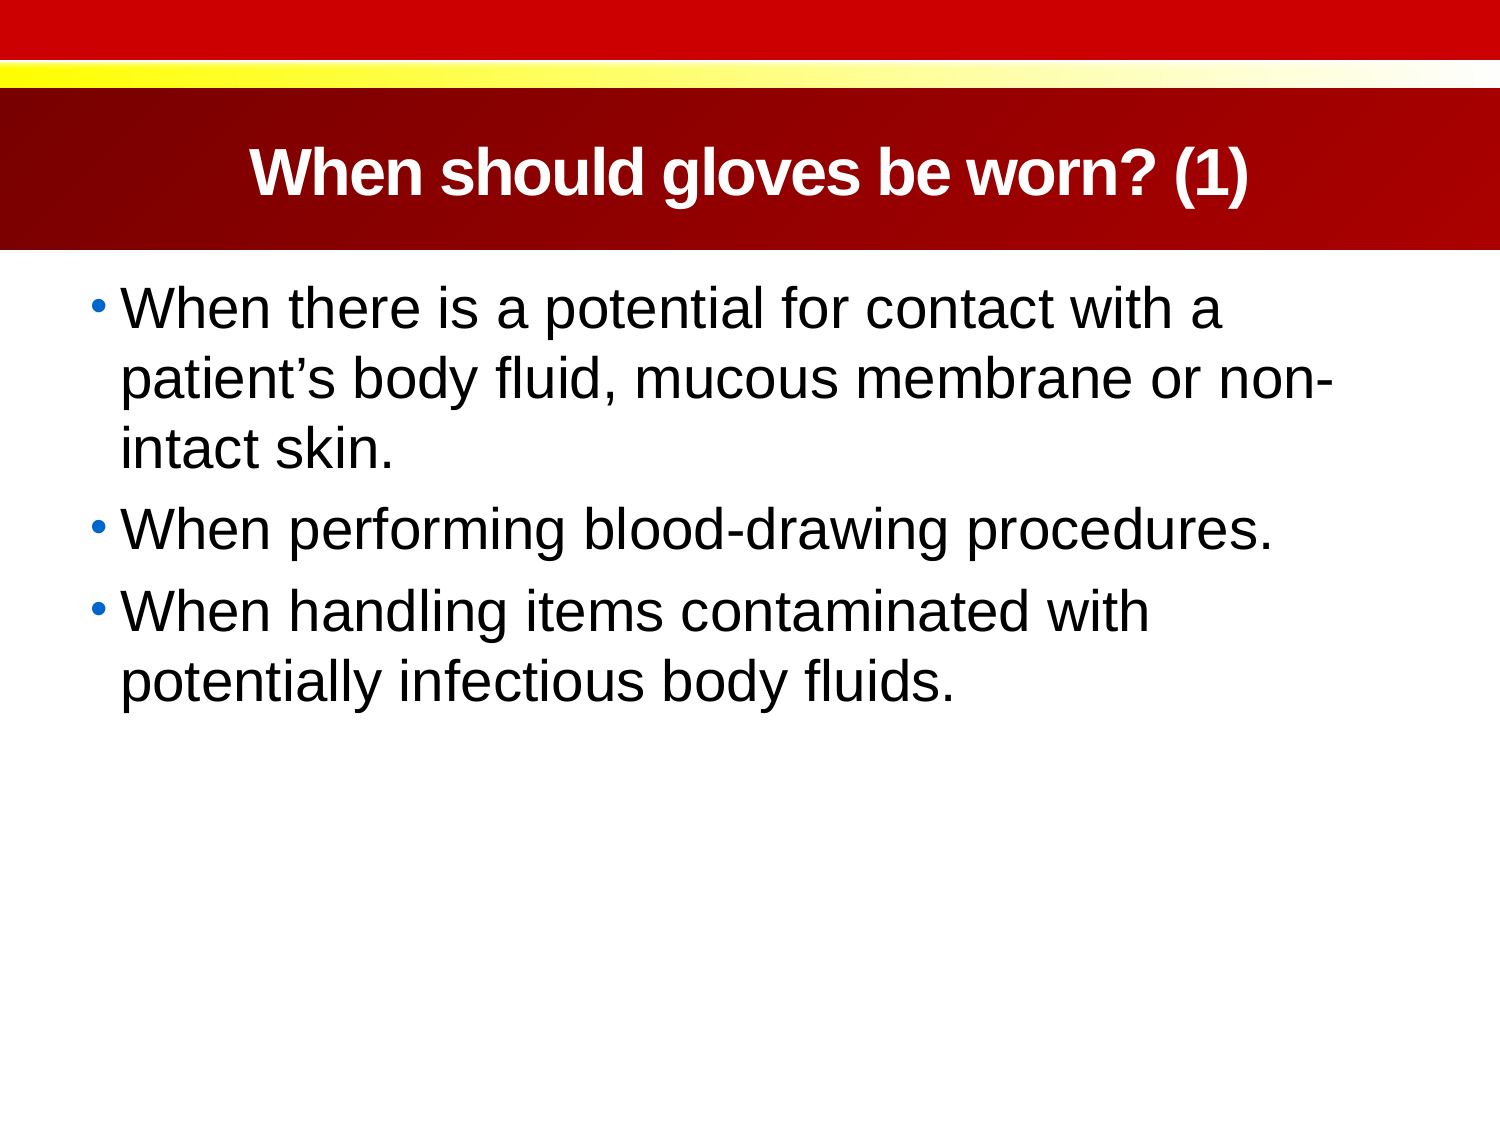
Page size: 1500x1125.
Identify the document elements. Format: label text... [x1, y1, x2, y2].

title When should gloves be worn? (1) [75, 87, 1425, 250]
list When there is a potential for contact with a patient’s body fluid, mucous membrane or non-intact skin. When performing blood-drawing procedures. When handling items contaminated with potentially infectious body fluids. [75, 262, 1425, 1063]
